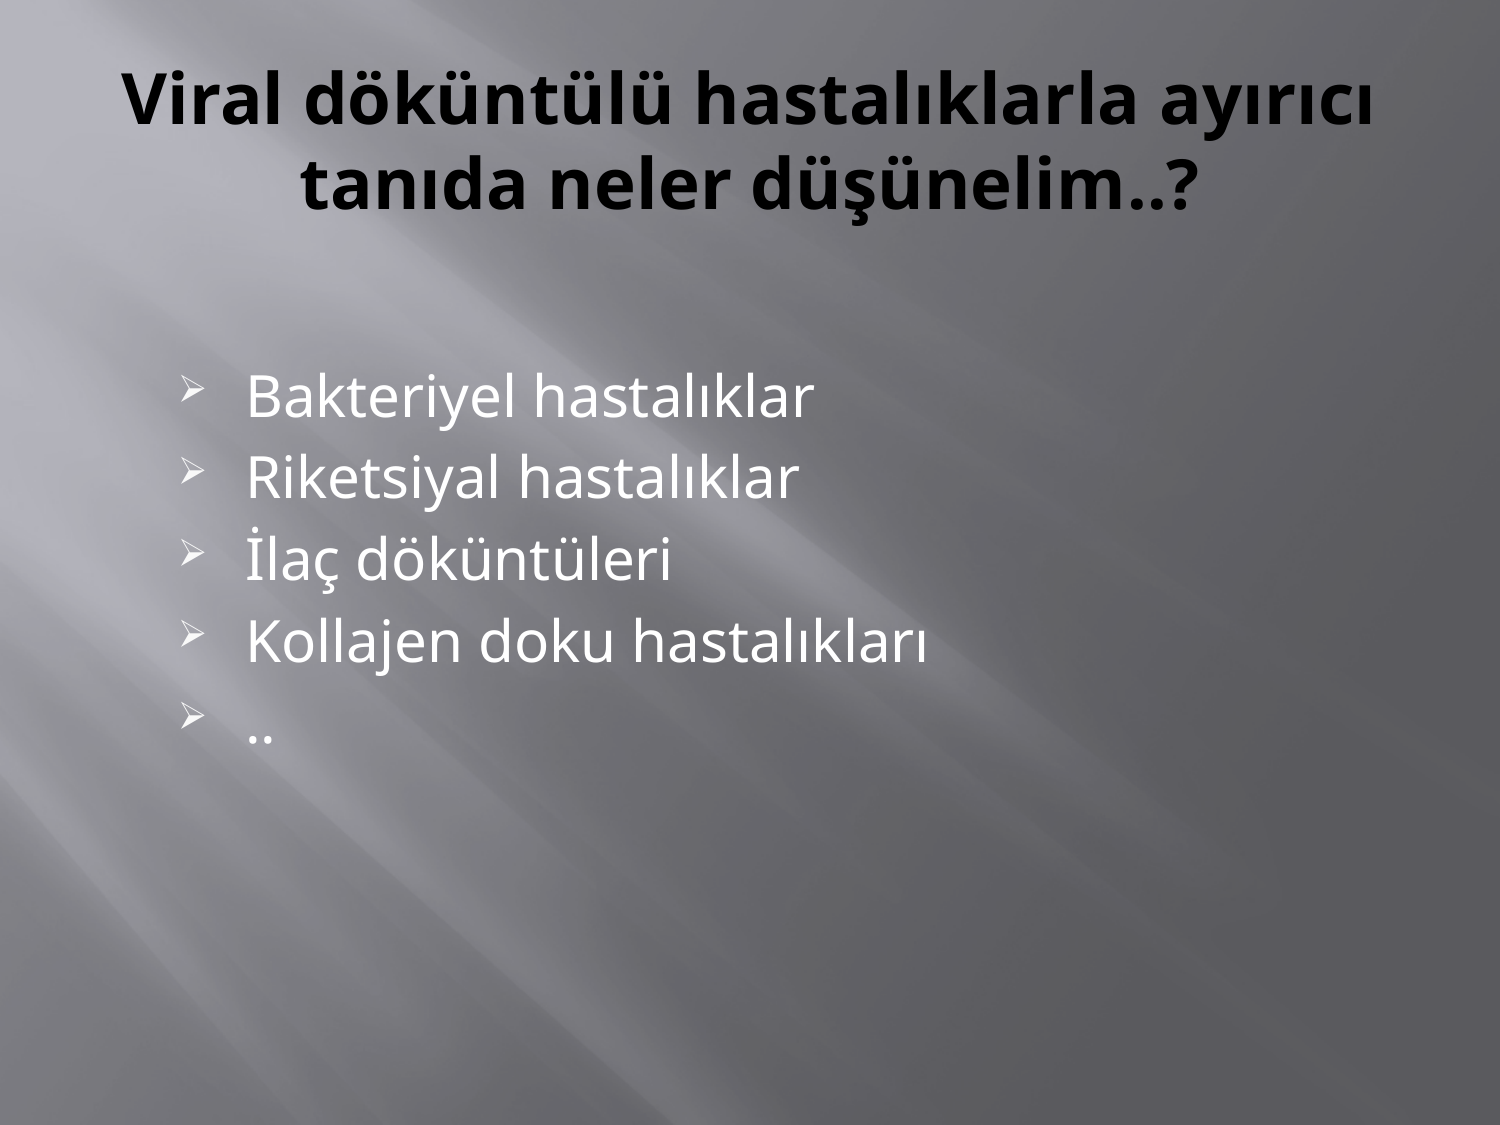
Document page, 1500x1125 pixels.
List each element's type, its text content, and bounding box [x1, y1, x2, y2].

list Bakteriyel hastalıklar Riketsiyal hastalıklar İlaç döküntüleri Kollajen doku hastalıkları .. [140, 351, 1425, 1035]
title Viral döküntülü hastalıklarla ayırıcı tanıda neler düşünelim..? [75, 45, 1425, 233]
